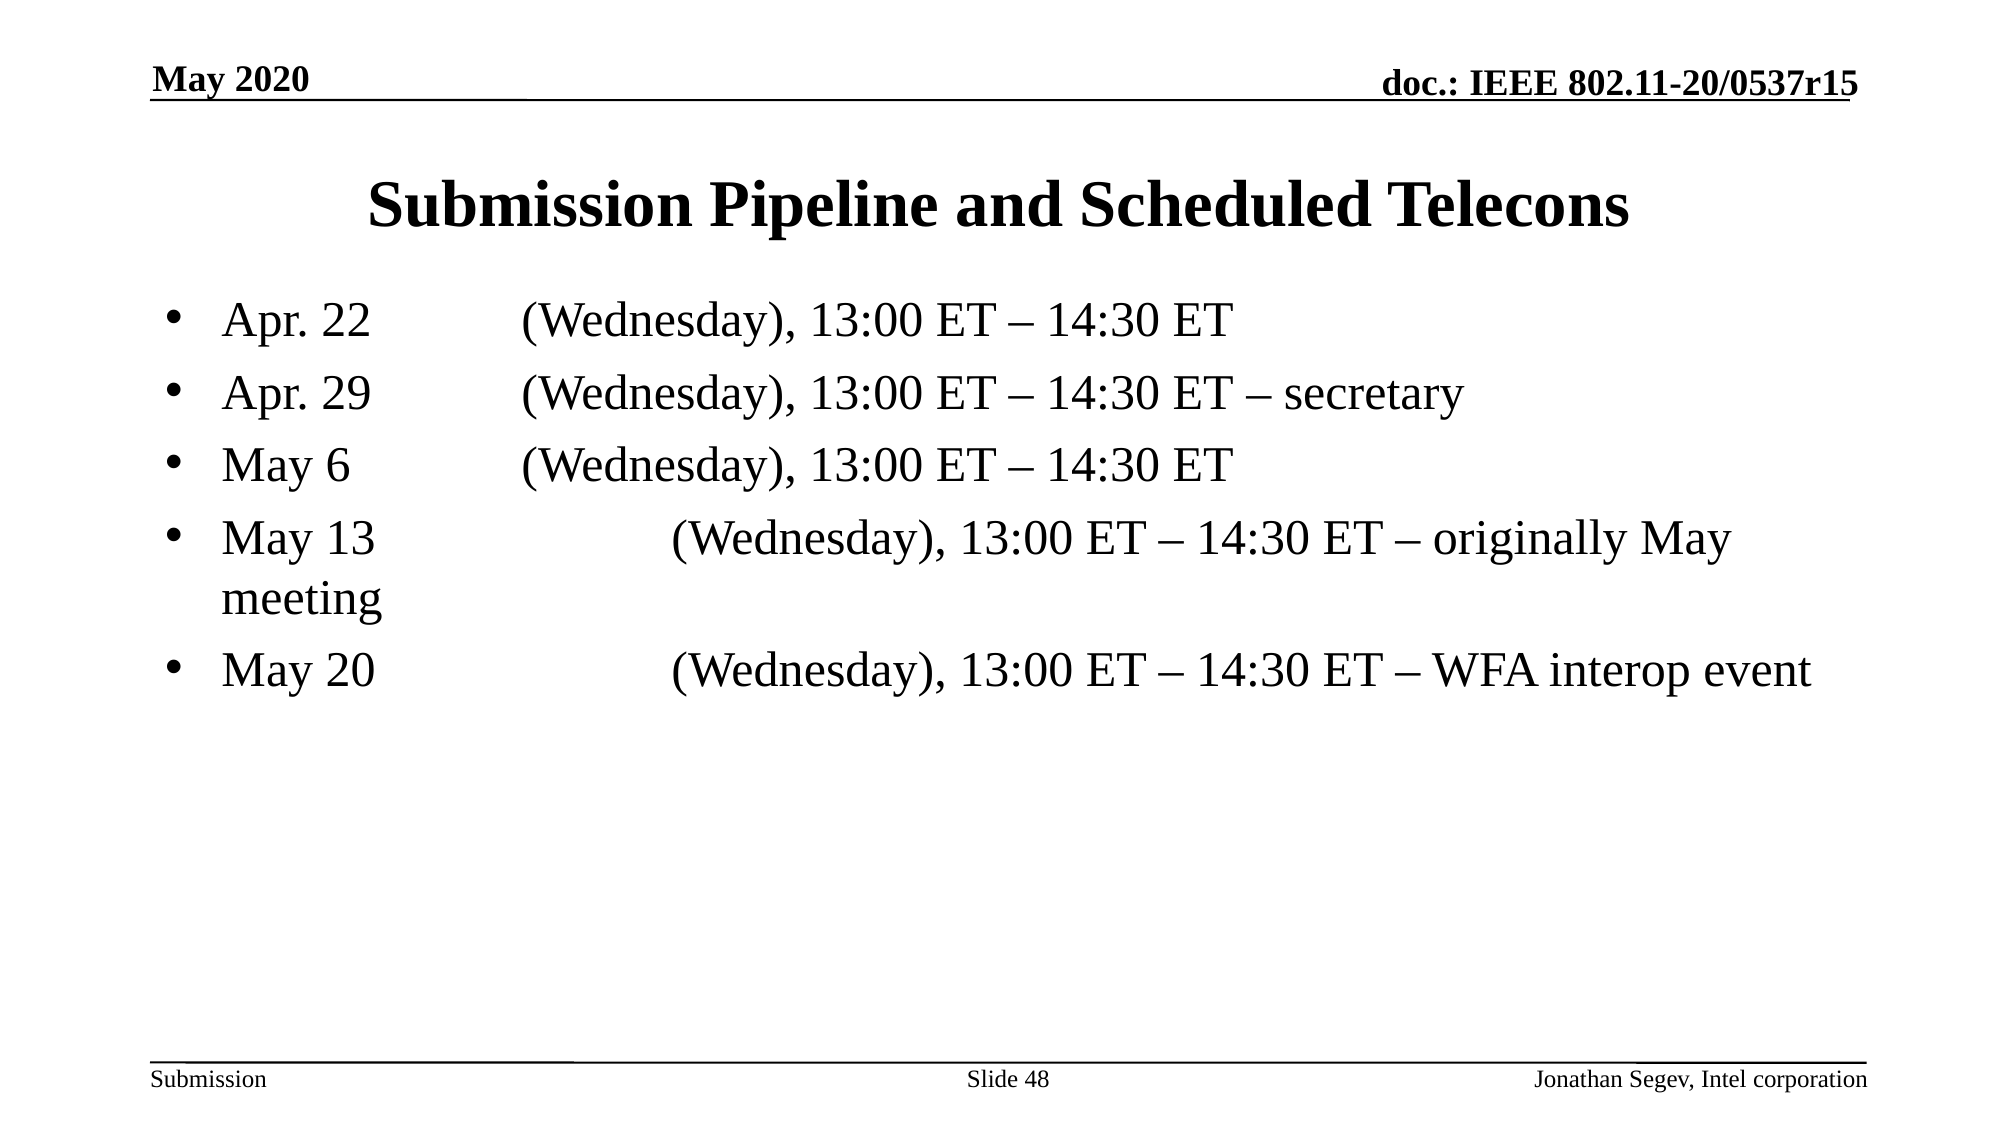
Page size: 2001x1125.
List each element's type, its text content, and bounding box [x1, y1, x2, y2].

footer Jonathan Segev, Intel corporation [1171, 1061, 1869, 1093]
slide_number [152, 54, 563, 100]
list Apr. 22 (Wednesday), 13:00 ET – 14:30 ET Apr. 29 (Wednesday), 13:00 ET – 14:30 ET – secretary May 6 (Wednesday), 13:00 ET – 14:30 ET May 13 (Wednesday), 13:00 ET – 14:30 ET – originally May meeting May 20 (Wednesday), 13:00 ET – 14:30 ET – WFA interop event [149, 278, 1850, 670]
title Submission Pipeline and Scheduled Telecons [149, 112, 1850, 278]
slide_number Slide 48 [950, 1061, 1067, 1123]
